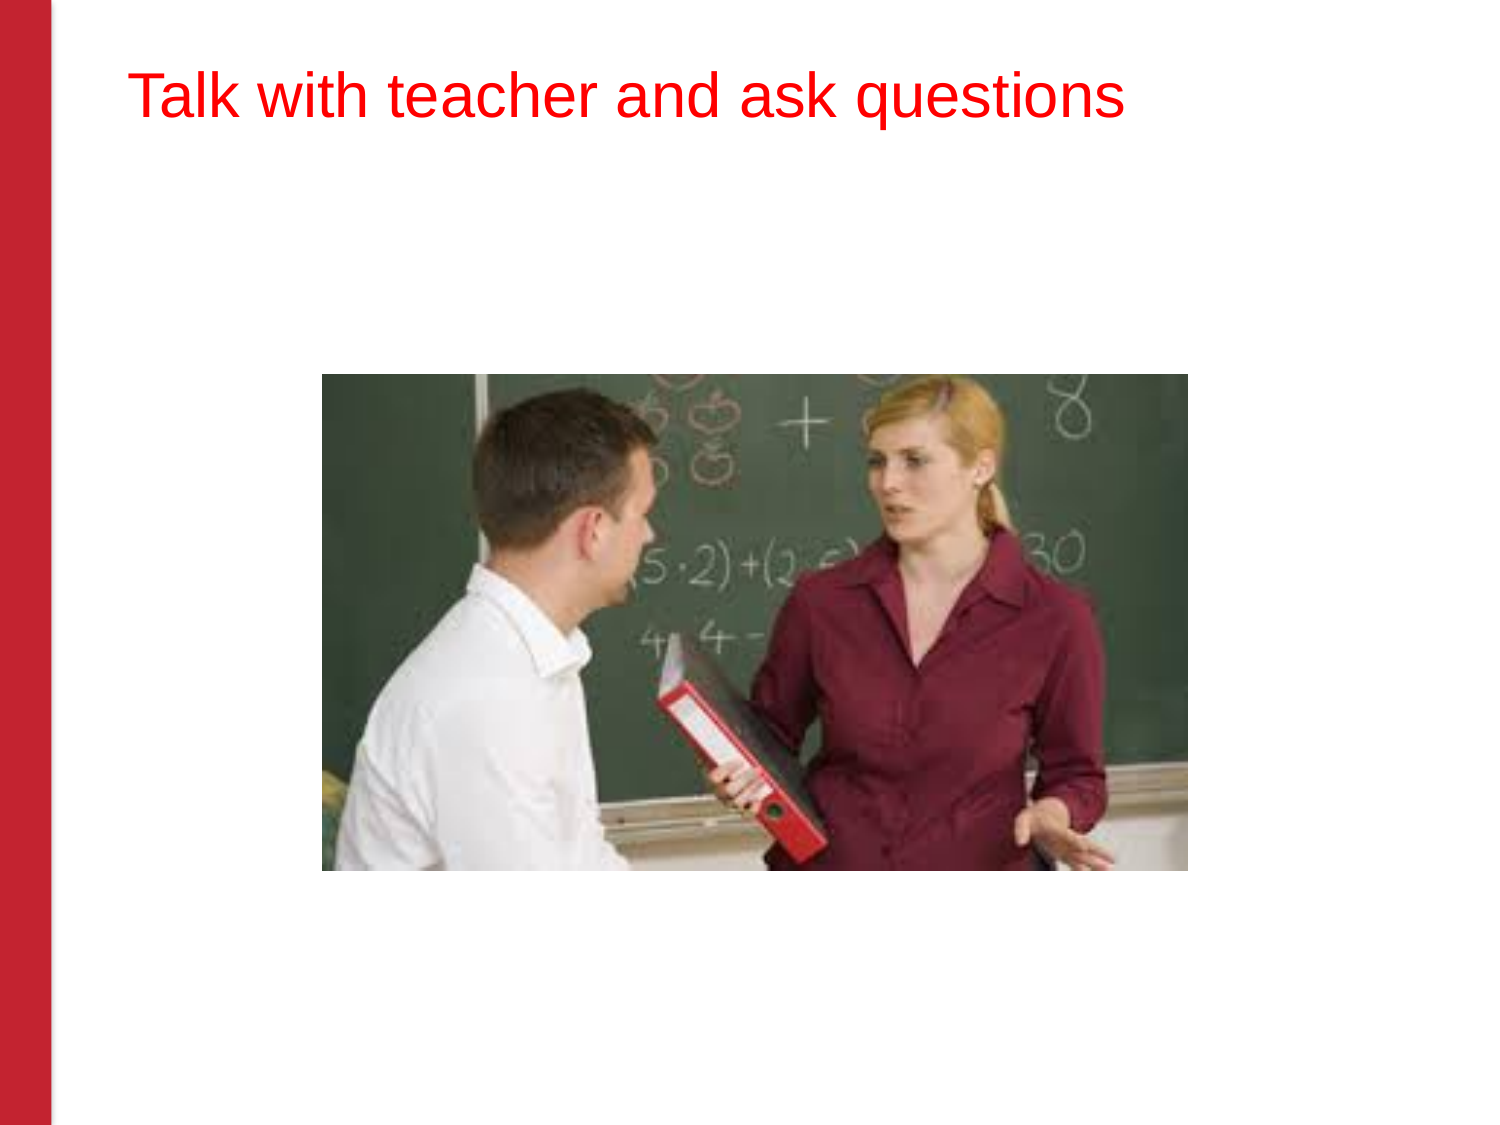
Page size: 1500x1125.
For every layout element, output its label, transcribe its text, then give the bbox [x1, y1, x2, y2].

title Talk with teacher and ask questions [112, 45, 1451, 215]
picture [321, 374, 1188, 871]
